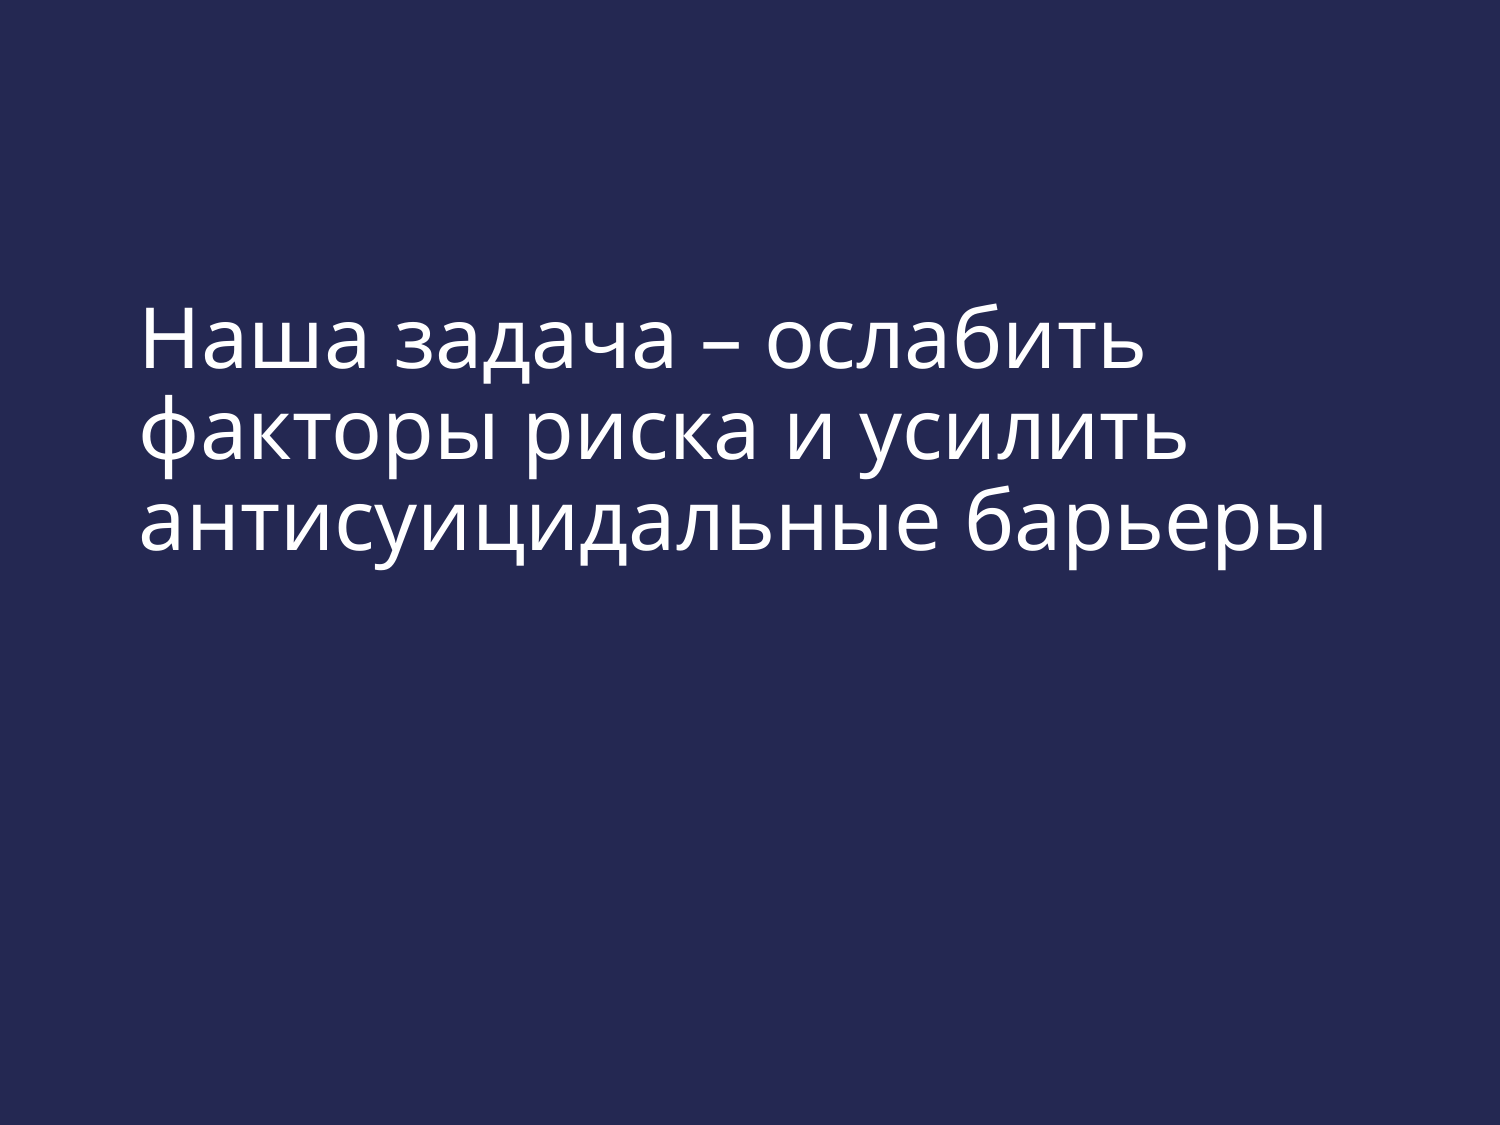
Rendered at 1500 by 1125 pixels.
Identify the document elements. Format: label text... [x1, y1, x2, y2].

title Наша задача – ослабить факторы риска и усилить антисуицидальные барьеры [123, 255, 1424, 610]
